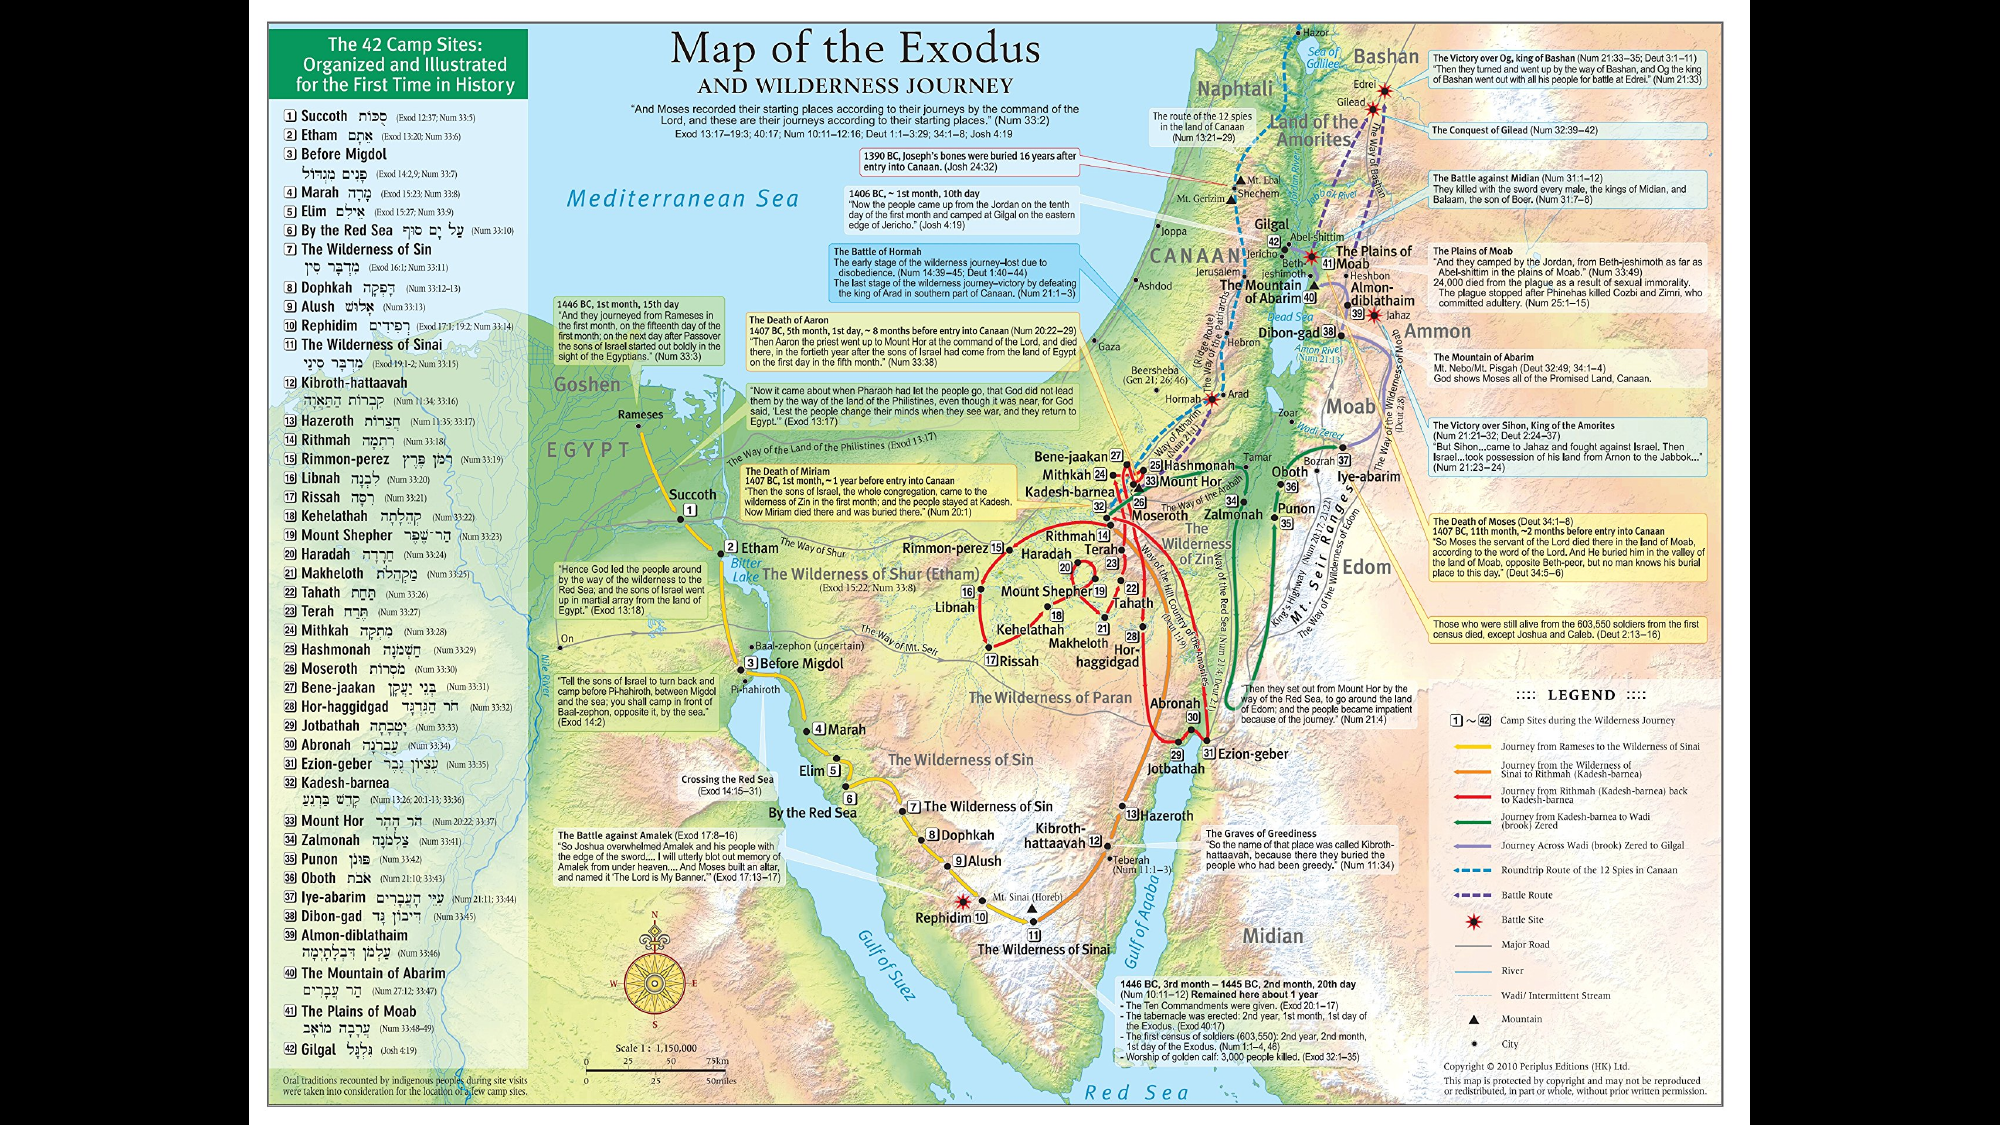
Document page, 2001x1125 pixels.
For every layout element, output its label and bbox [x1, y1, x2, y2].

picture [249, 0, 1750, 1125]
